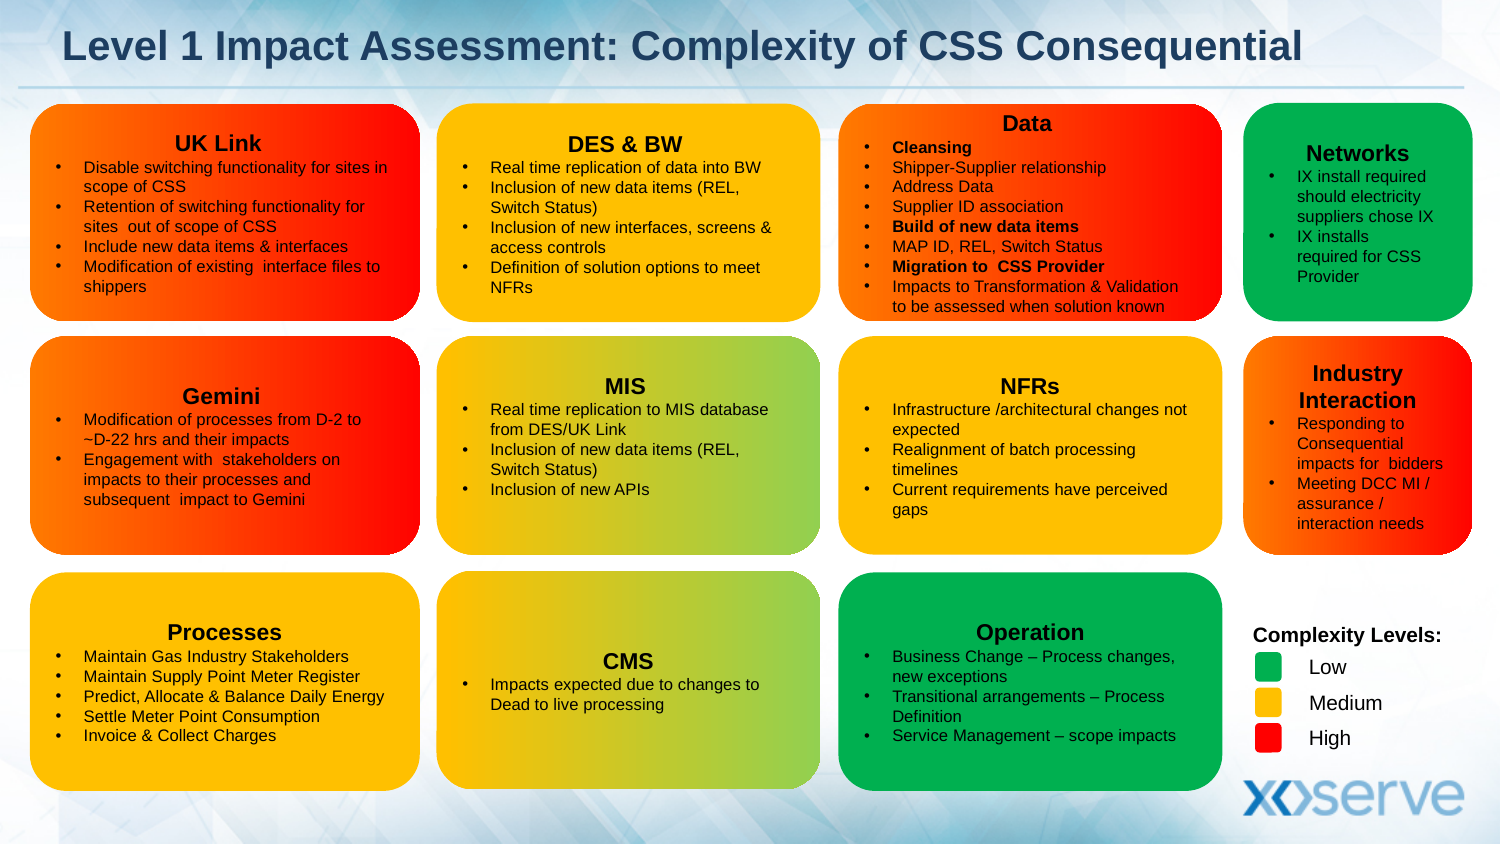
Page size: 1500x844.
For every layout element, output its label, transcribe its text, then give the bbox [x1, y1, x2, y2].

text_box Complexity Levels: [1237, 614, 1458, 655]
text_box NFRs Infrastructure /architectural changes not expected Realignment of batch processing timelines Current requirements have perceived gaps [838, 336, 1223, 555]
text_box Medium [1294, 681, 1398, 722]
text_box Level 1 Impact Assessment: Complexity of CSS Consequential [61, 0, 1488, 104]
text_box Industry Interaction Responding to Consequential impacts for bidders Meeting DCC MI / assurance / interaction needs [1243, 336, 1473, 555]
text_box Gemini Modification of processes from D-2 to ~D-22 hrs and their impacts Engagement with stakeholders on impacts to their processes and subsequent impact to Gemini [29, 336, 420, 555]
text_box Data Cleansing Shipper-Supplier relationship Address Data Supplier ID association Build of new data items MAP ID, REL, Switch Status Migration to CSS Provider Impacts to Transformation & Validation to be assessed when solution known [838, 104, 1223, 322]
text_box MIS Real time replication to MIS database from DES/UK Link Inclusion of new data items (REL, Switch Status) Inclusion of new APIs [436, 336, 821, 555]
text_box [1255, 687, 1282, 718]
text_box Operation Business Change – Process changes, new exceptions Transitional arrangements – Process Definition Service Management – scope impacts [838, 572, 1223, 791]
text_box [1255, 655, 1282, 682]
text_box UK Link Disable switching functionality for sites in scope of CSS Retention of switching functionality for sites out of scope of CSS Include new data items & interfaces Modification of existing interface files to shippers [29, 103, 420, 322]
text_box CMS Impacts expected due to changes to Dead to live processing [436, 570, 821, 790]
text_box High [1293, 717, 1367, 758]
text_box Networks IX install required should electricity suppliers chose IX IX installs required for CSS Provider [1243, 104, 1473, 322]
picture [0, 0, 1500, 844]
text_box [1255, 723, 1282, 753]
text_box Processes Maintain Gas Industry Stakeholders Maintain Supply Point Meter Register Predict, Allocate & Balance Daily Energy Settle Meter Point Consumption Invoice & Collect Charges [29, 572, 420, 791]
text_box Low [1293, 645, 1362, 686]
text_box DES & BW Real time replication of data into BW Inclusion of new data items (REL, Switch Status) Inclusion of new interfaces, screens & access controls Definition of solution options to meet NFRs [436, 104, 821, 323]
